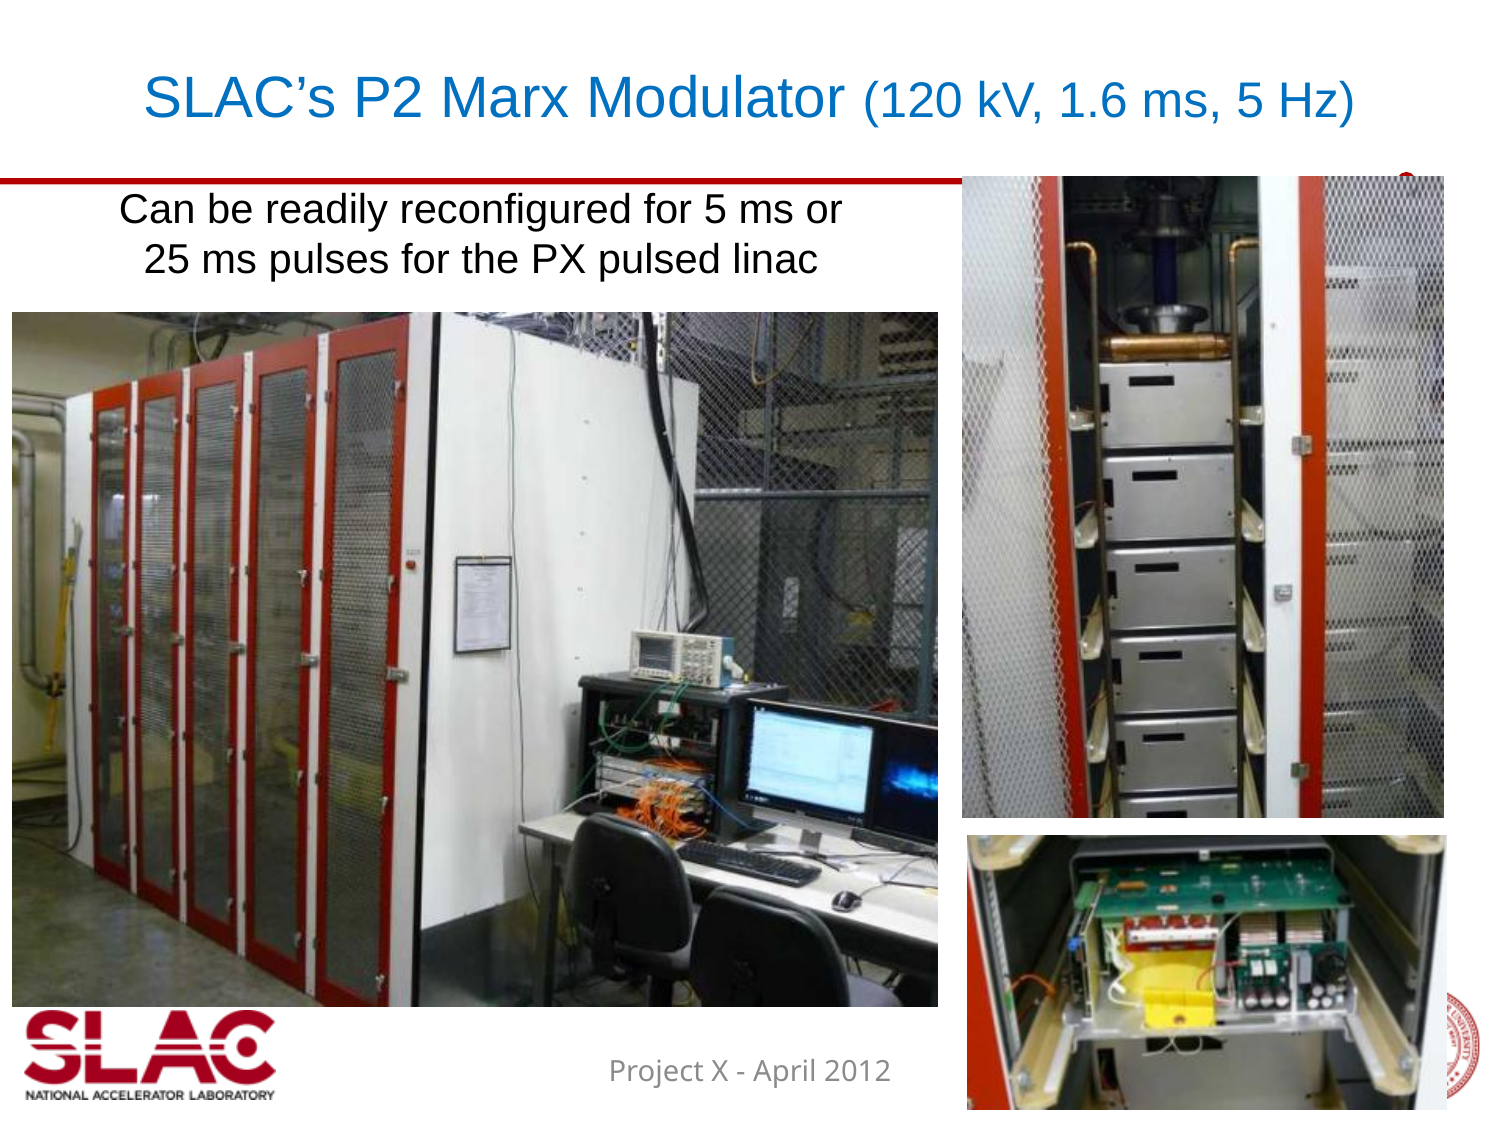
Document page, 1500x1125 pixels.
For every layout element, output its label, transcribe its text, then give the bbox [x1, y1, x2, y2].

footer Project X - April 2012 [450, 1042, 961, 1103]
picture [24, 1010, 276, 1100]
text_box Can be readily reconfigured for 5 ms or 25 ms pulses for the PX pulsed linac [99, 174, 863, 290]
title SLAC’s P2 Marx Modulator (120 kV, 1.6 ms, 5 Hz) [0, 0, 1500, 188]
picture [12, 312, 939, 1007]
picture [966, 834, 1480, 1110]
picture [962, 176, 1444, 819]
